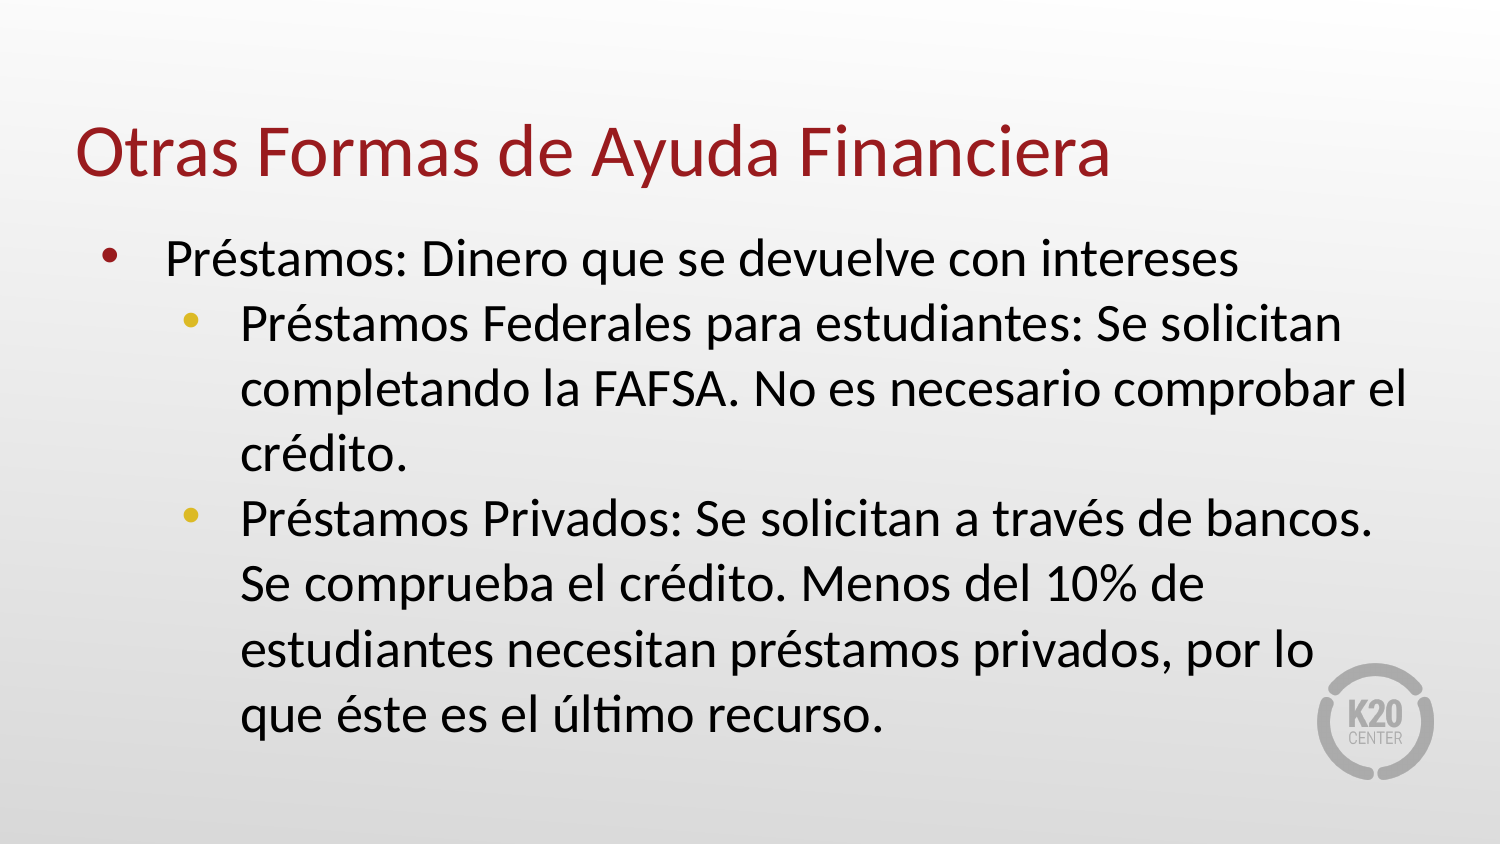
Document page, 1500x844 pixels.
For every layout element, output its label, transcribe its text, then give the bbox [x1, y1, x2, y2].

title Otras Formas de Ayuda Financiera [75, 50, 1425, 191]
picture [1300, 646, 1451, 797]
list Préstamos: Dinero que se devuelve con intereses Préstamos Federales para estudiantes: Se solicitan completando la FAFSA. No es necesario comprobar el crédito. Préstamos Privados: Se solicitan a través de bancos. Se comprueba el crédito. Menos del 10% de estudiantes necesitan préstamos privados, por lo que éste es el último recurso. [75, 214, 1425, 779]
